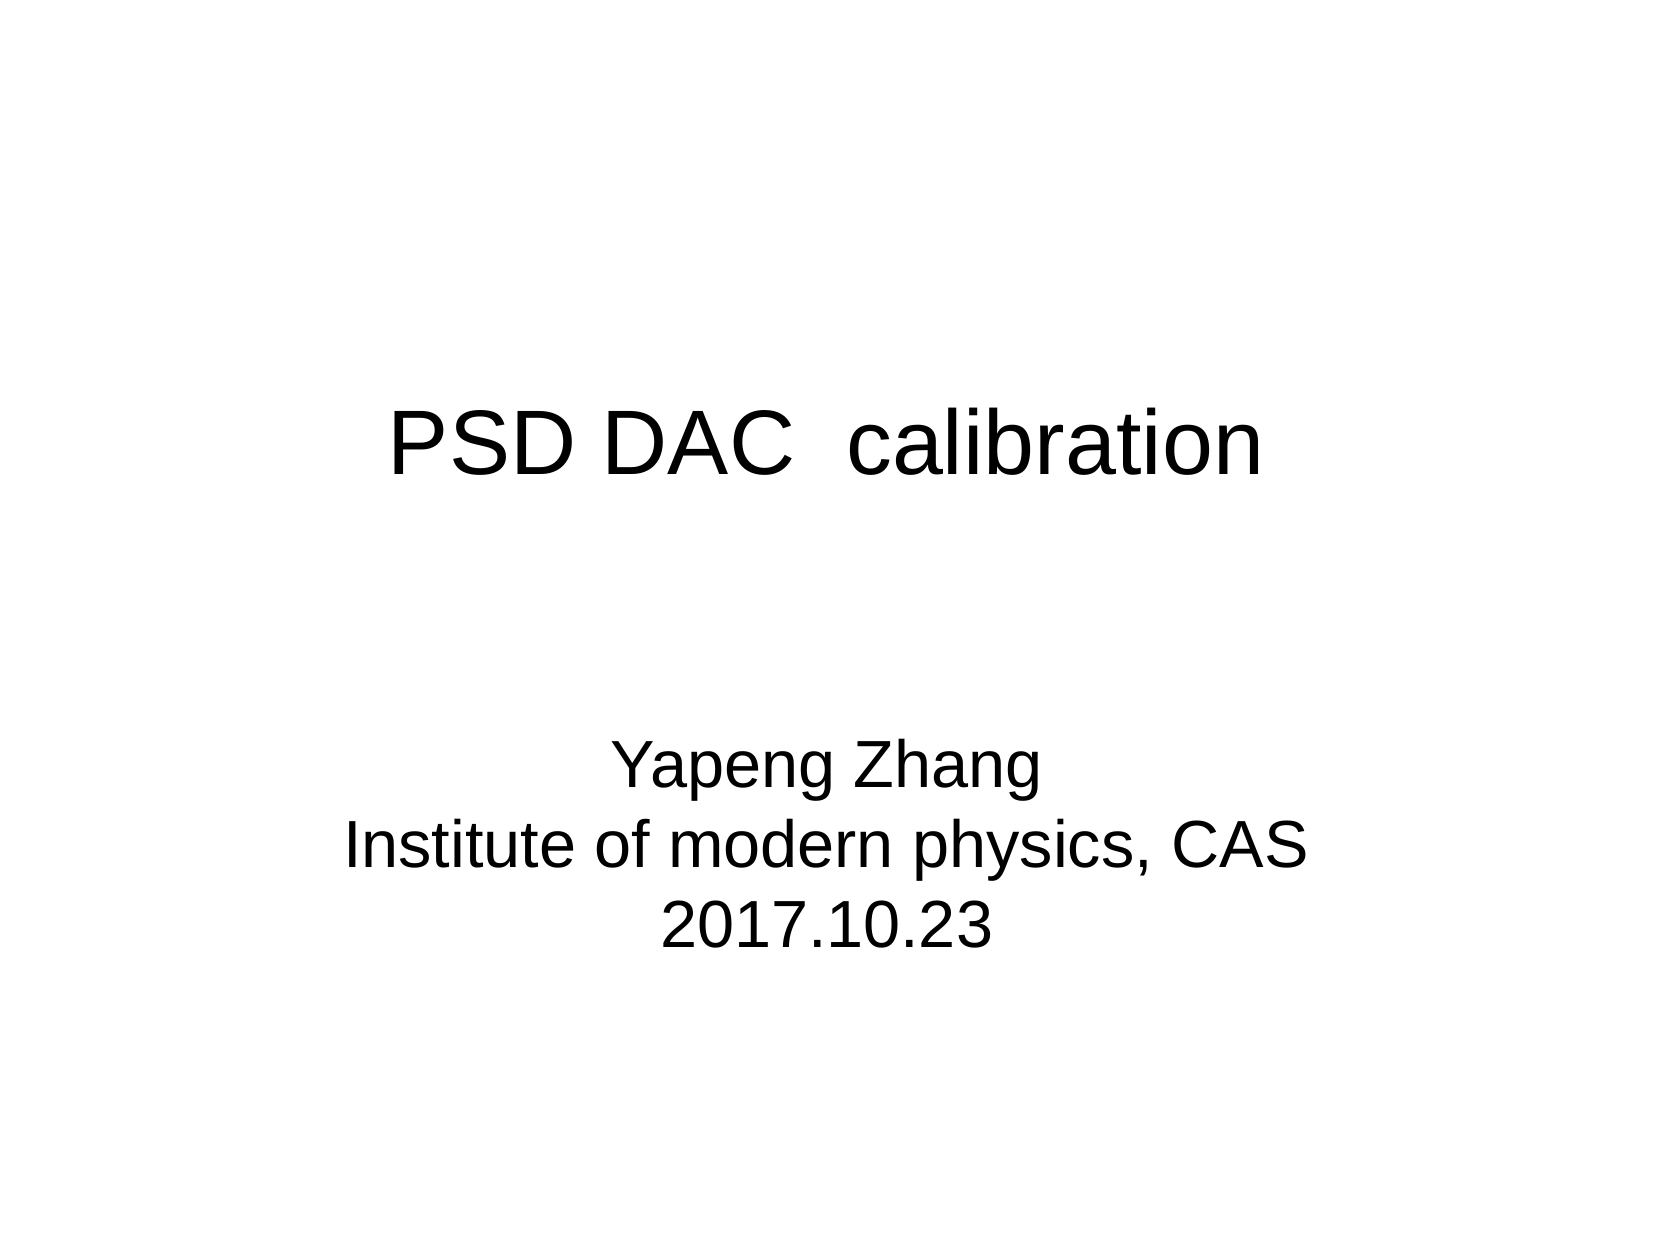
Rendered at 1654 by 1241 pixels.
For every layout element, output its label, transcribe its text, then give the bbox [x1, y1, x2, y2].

text_box PSD DAC calibration [82, 334, 1571, 542]
text_box Yapeng Zhang Institute of modern physics, CAS 2017.10.23 [82, 647, 1571, 1034]
